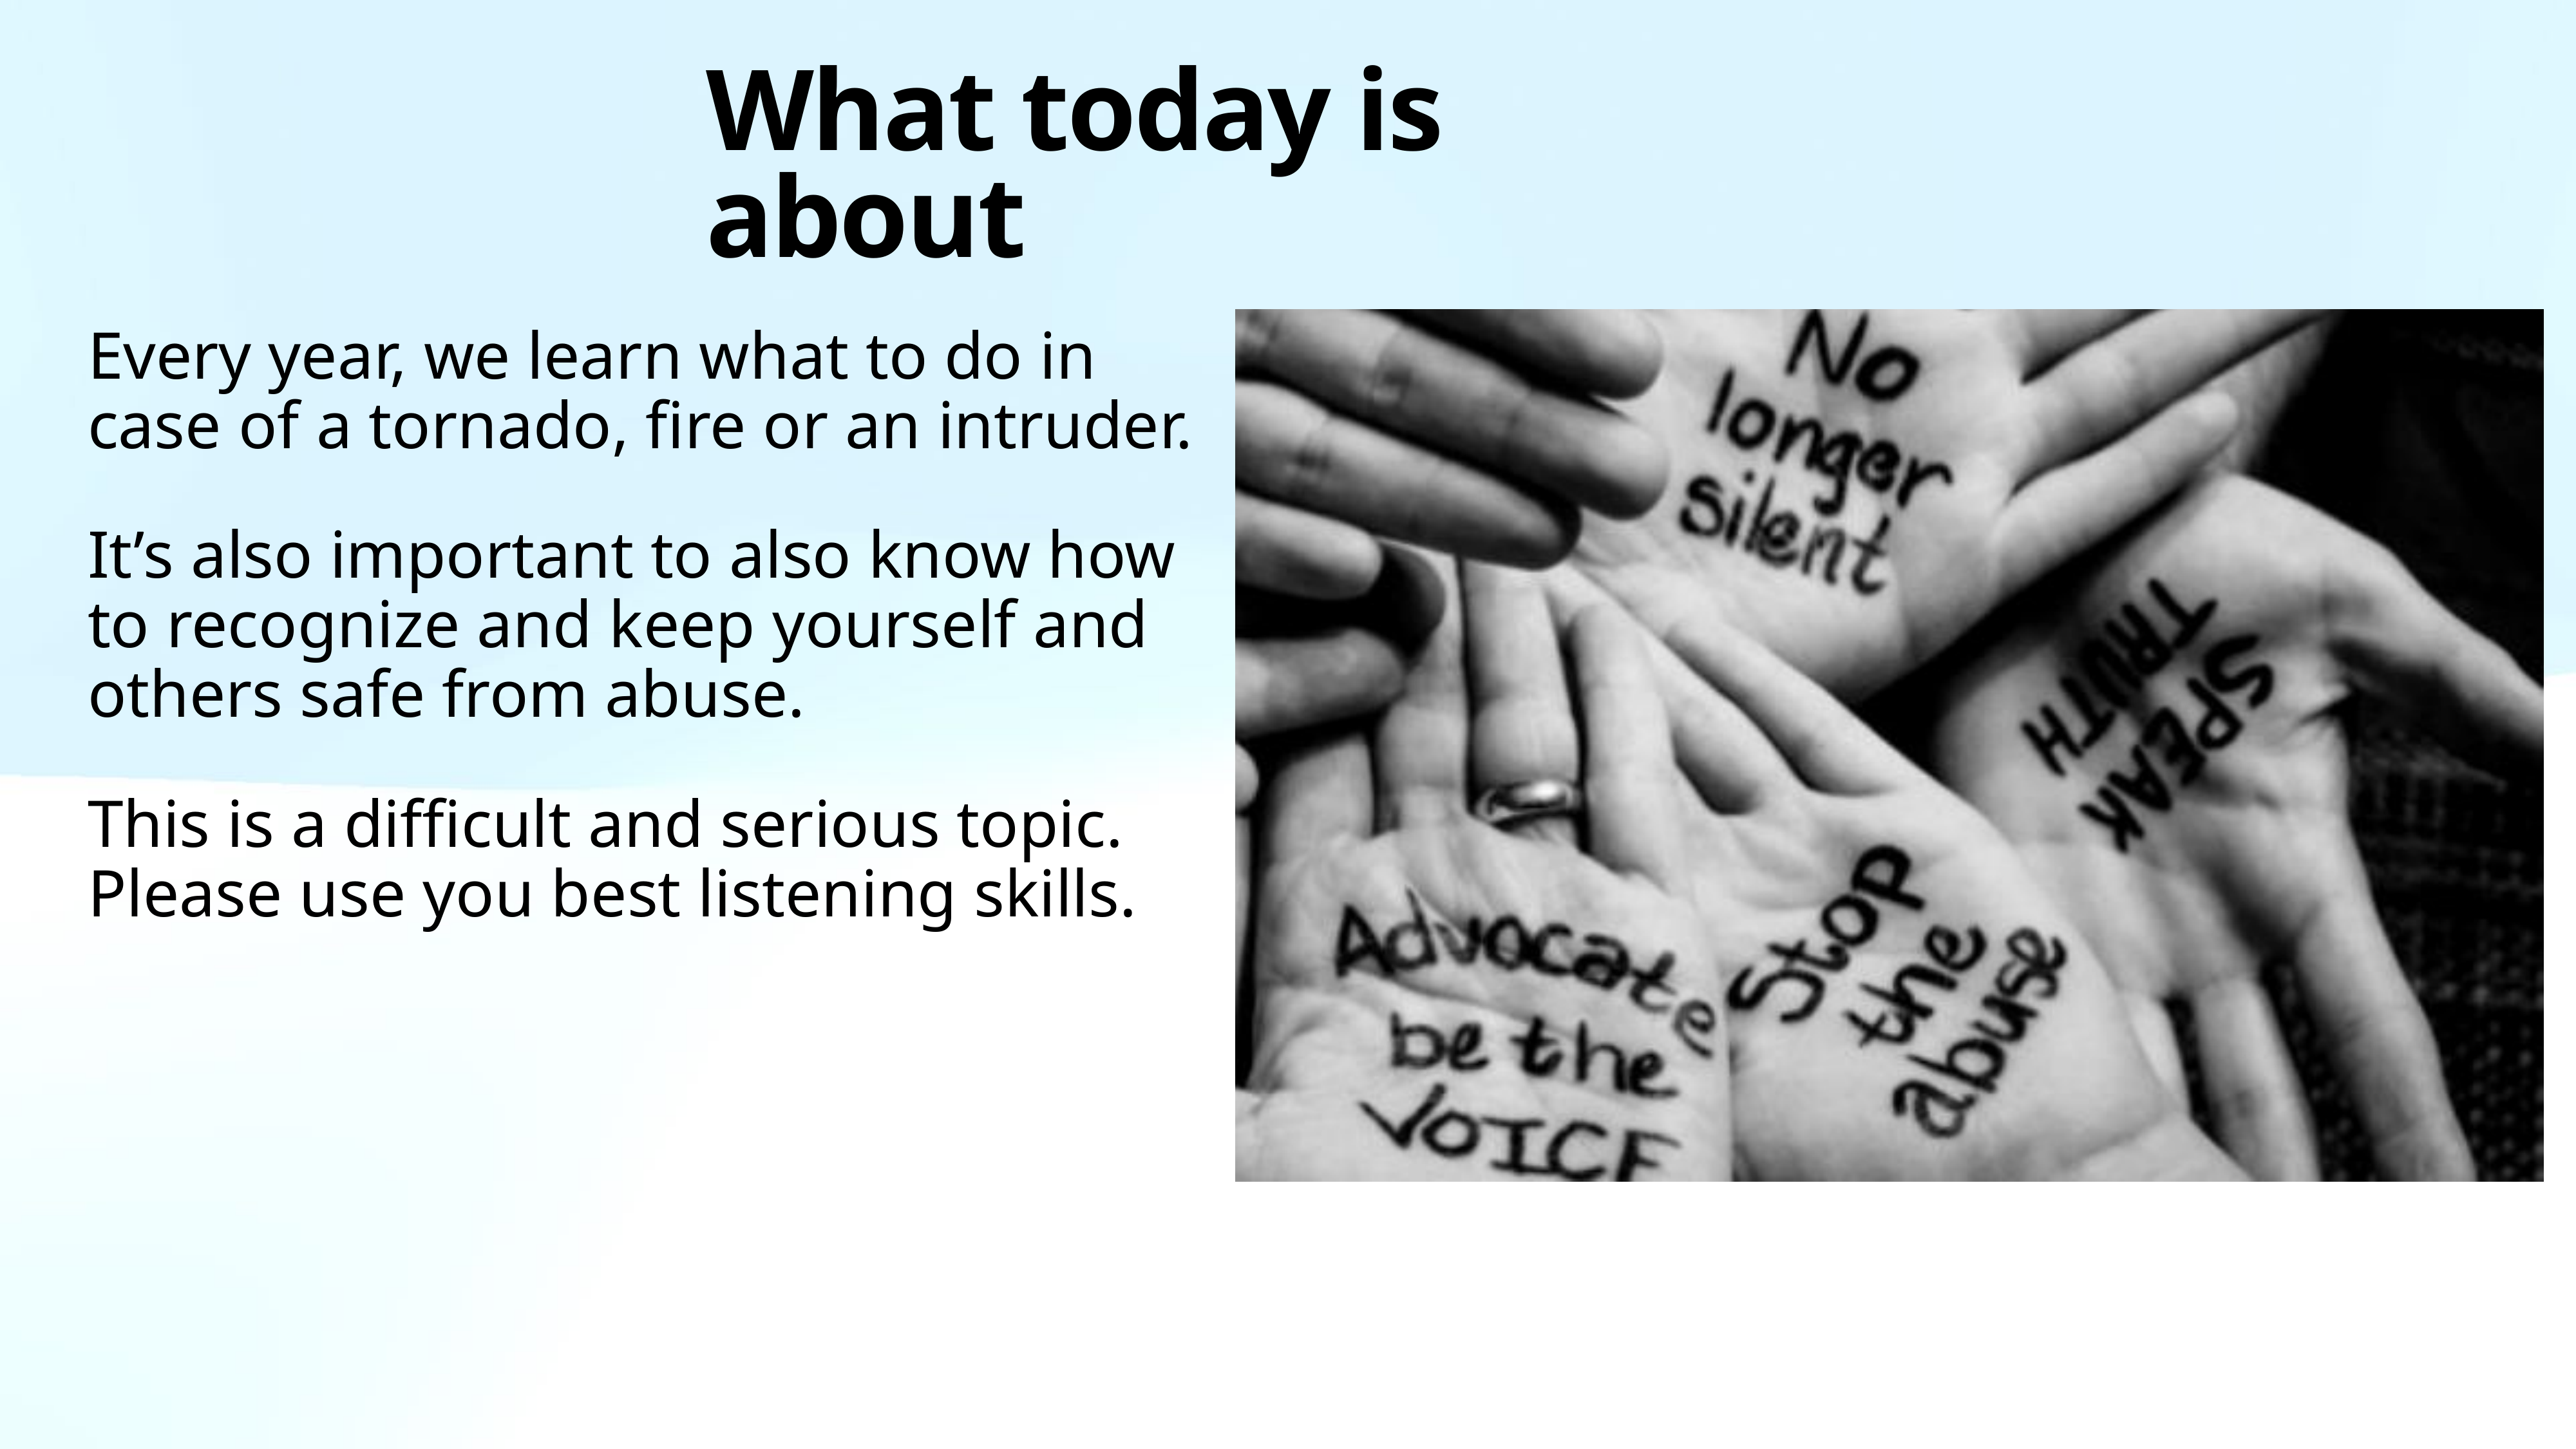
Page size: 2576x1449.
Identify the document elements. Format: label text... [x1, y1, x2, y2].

title What today is about [700, 59, 1734, 211]
picture [0, 0, 2576, 1449]
list Every year, we learn what to do in case of a tornado, fire or an intruder. It’s also important to also know how to recognize and keep yourself and others safe from abuse. This is a difficult and serious topic. Please use you best listening skills. [82, 317, 1206, 1344]
